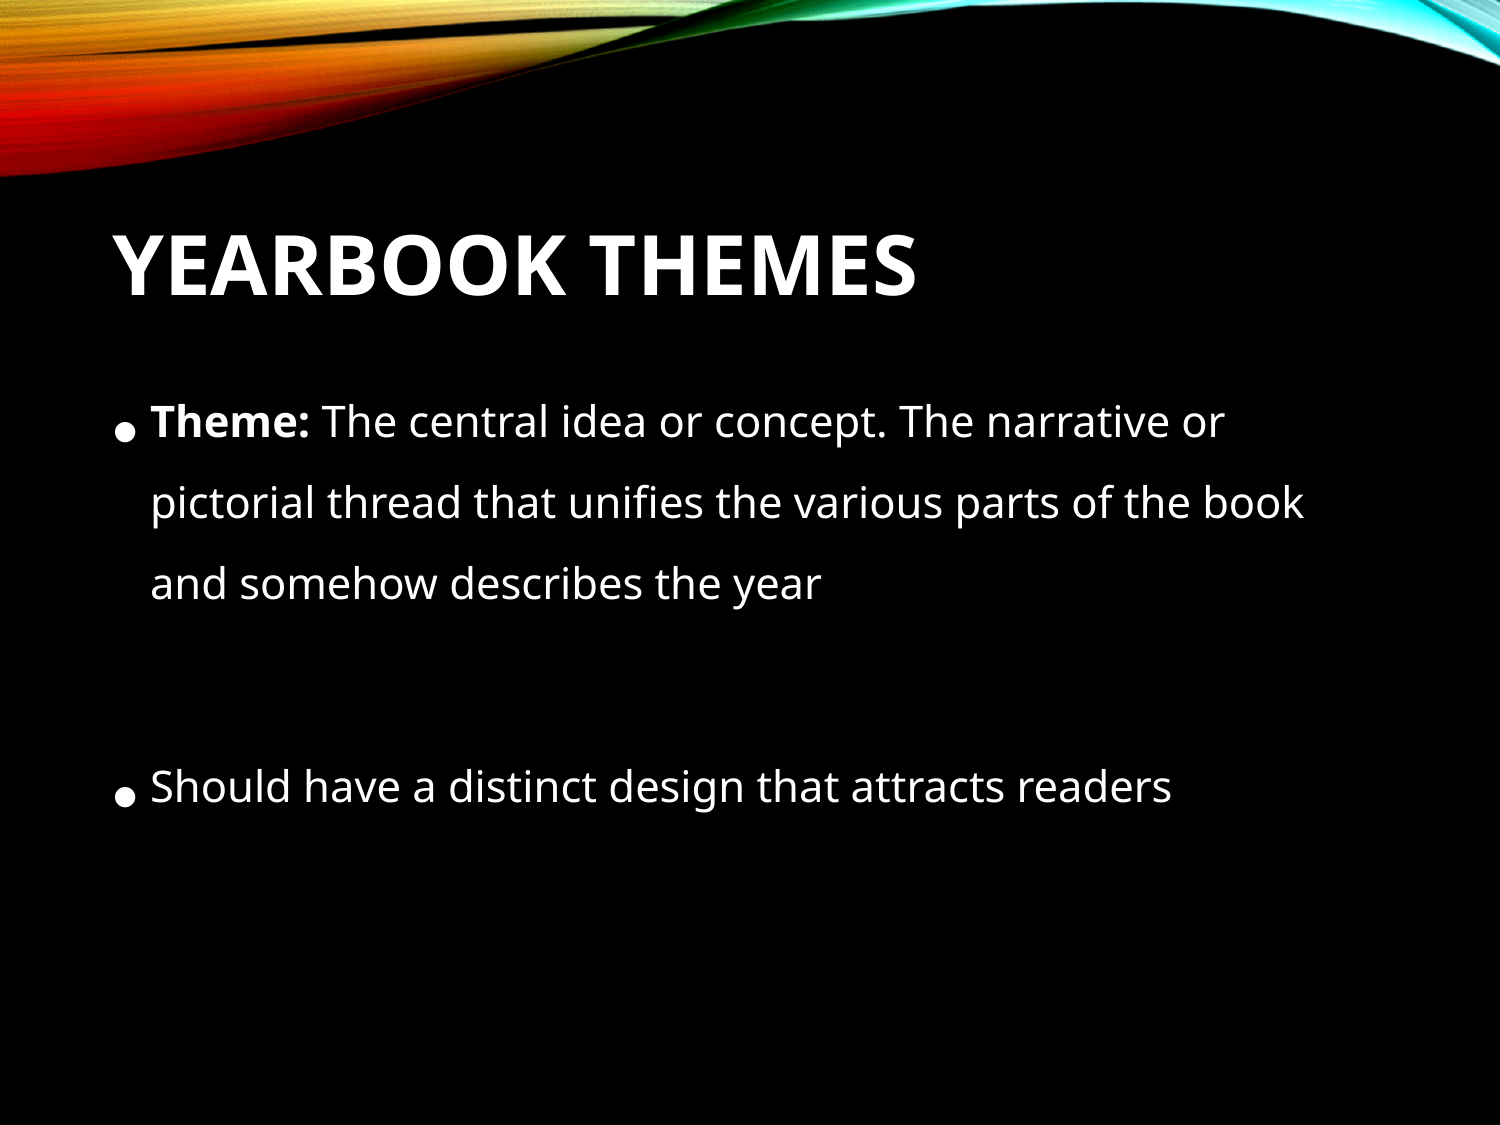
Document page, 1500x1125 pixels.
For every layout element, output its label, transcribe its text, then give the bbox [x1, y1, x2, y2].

list Theme: The central idea or concept. The narrative or pictorial thread that unifies the various parts of the book and somehow describes the year Should have a distinct design that attracts readers [97, 387, 1403, 1028]
picture [0, 0, 1500, 178]
title Yearbook Themes [97, 200, 1403, 338]
